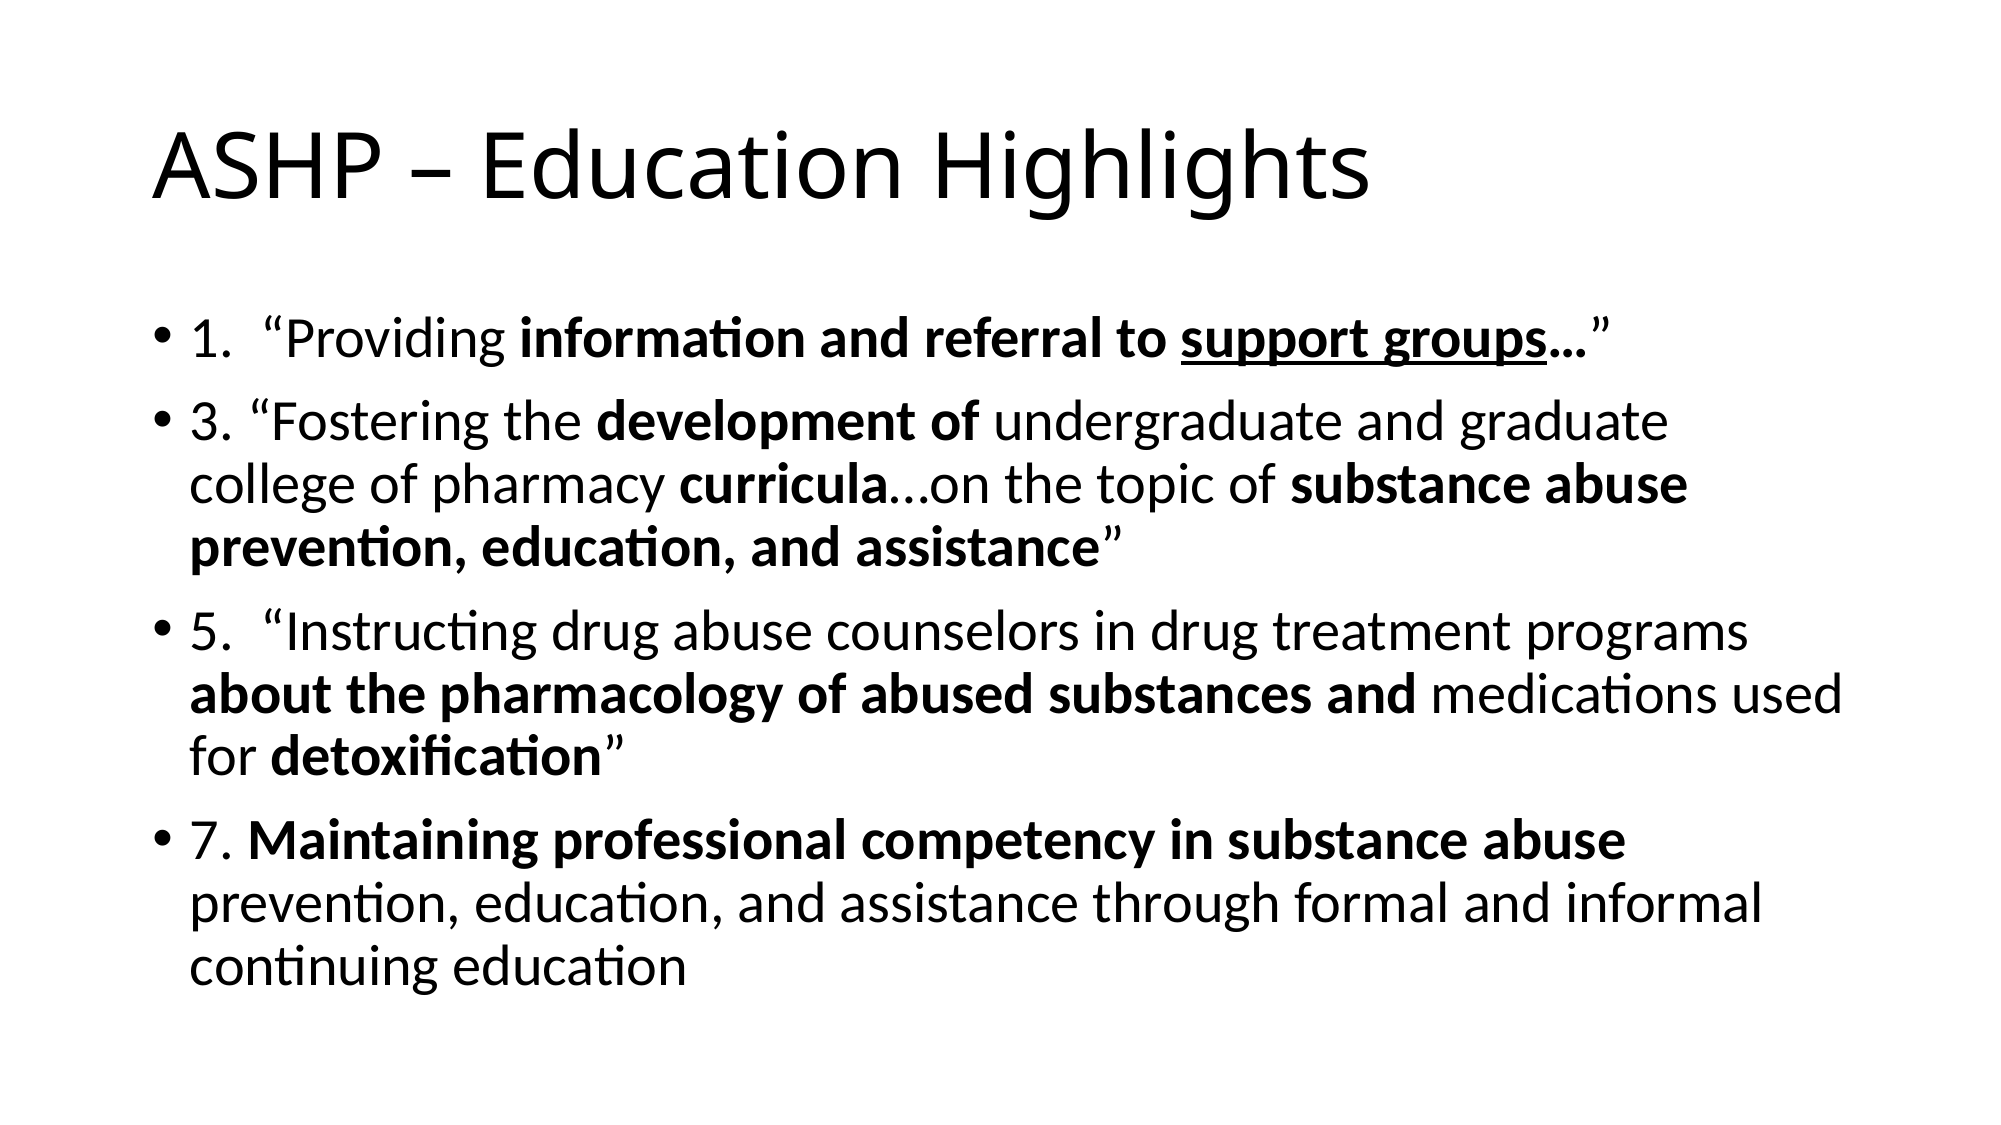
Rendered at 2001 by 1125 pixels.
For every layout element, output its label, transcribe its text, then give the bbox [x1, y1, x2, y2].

list 1. “Providing information and referral to support groups…” 3. “Fostering the development of undergraduate and graduate college of pharmacy curricula…on the topic of substance abuse prevention, education, and assistance” 5. “Instructing drug abuse counselors in drug treatment programs about the pharmacology of abused substances and medications used for detoxification” 7. Maintaining professional competency in substance abuse prevention, education, and assistance through formal and informal continuing education [137, 299, 1863, 1014]
title ASHP – Education Highlights [137, 59, 1863, 278]
